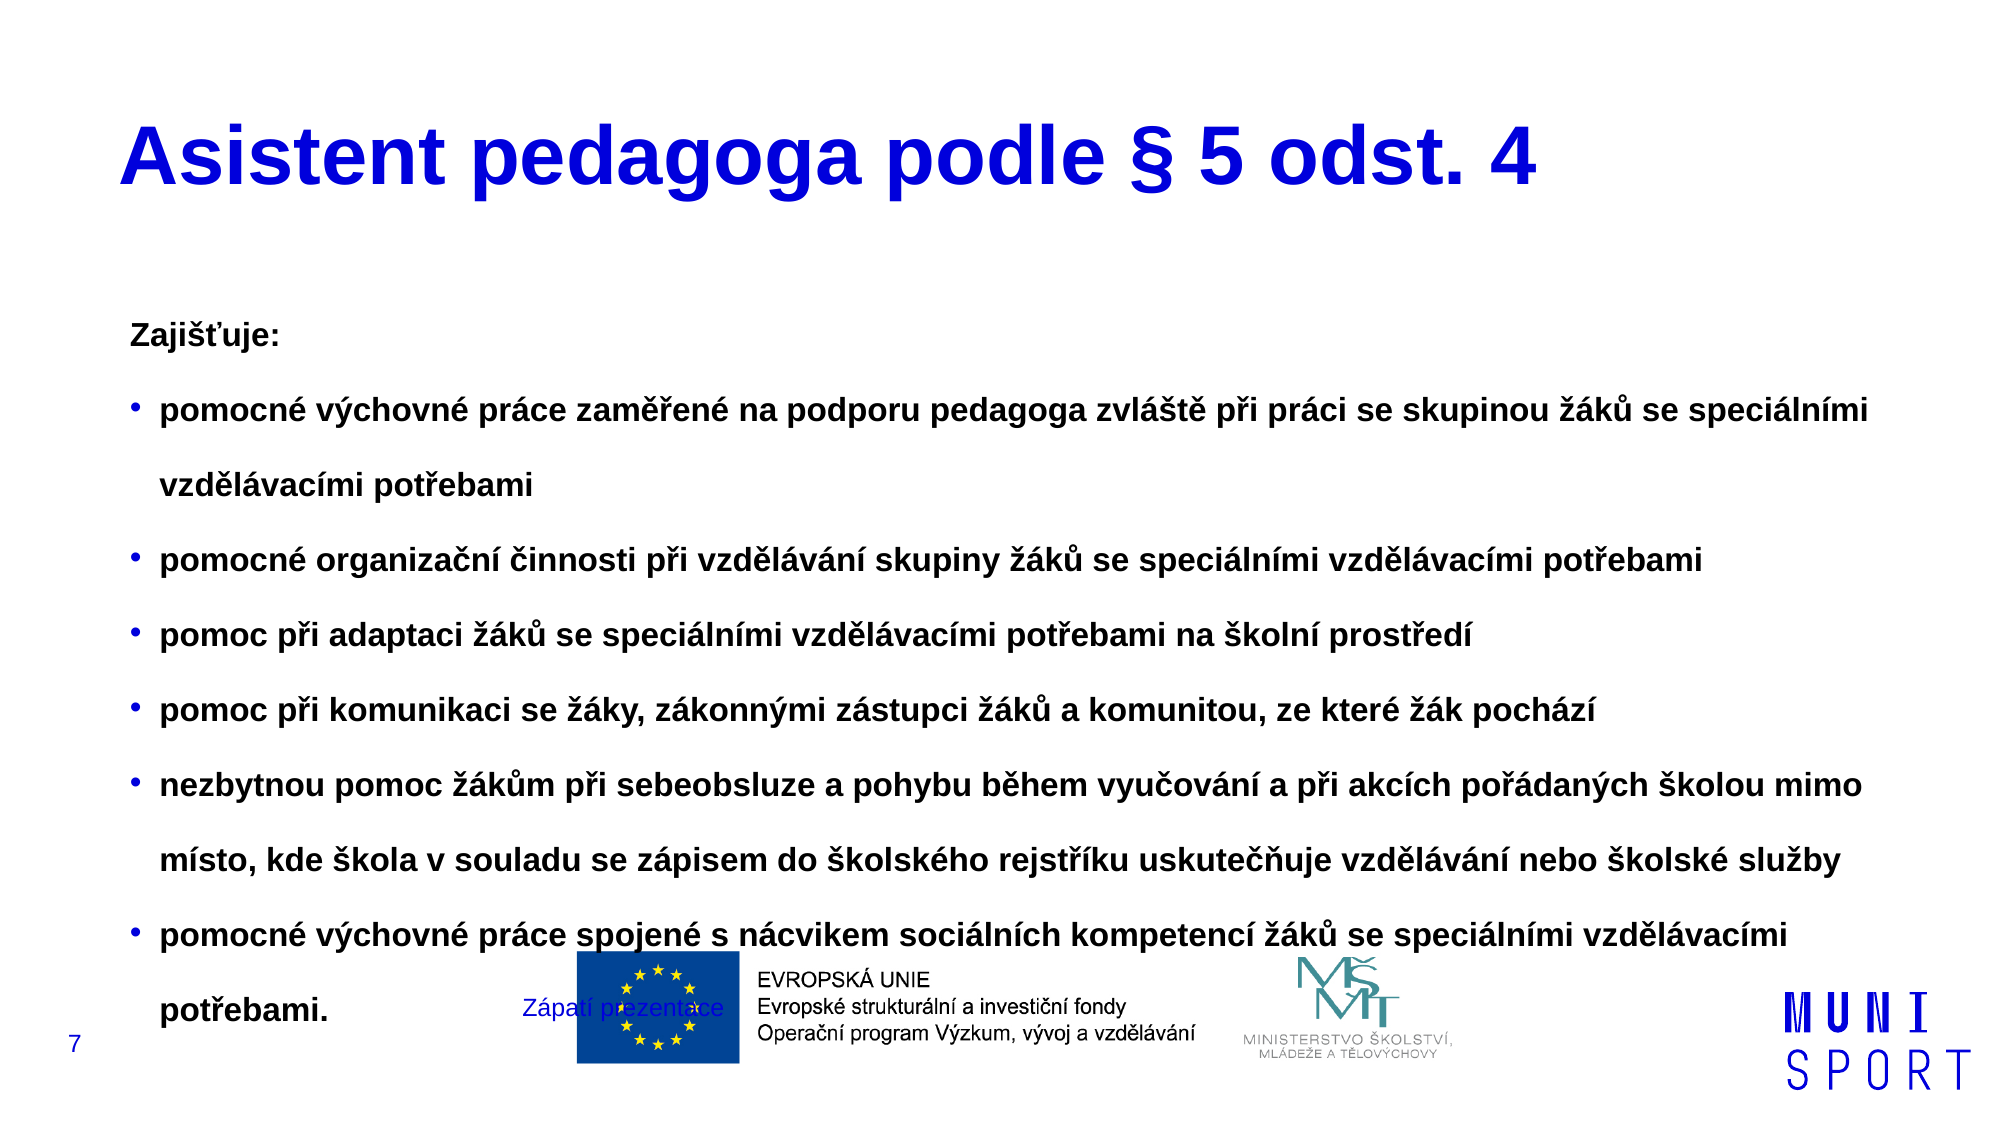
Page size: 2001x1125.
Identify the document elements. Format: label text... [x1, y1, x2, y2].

footer Zápatí prezentace [522, 957, 1506, 1119]
slide_number 7 [67, 1021, 110, 1063]
list Zajišťuje: pomocné výchovné práce zaměřené na podporu pedagoga zvláště při práci se skupinou žáků se speciálními vzdělávacími potřebami pomocné organizační činnosti při vzdělávání skupiny žáků se speciálními vzdělávacími potřebami pomoc při adaptaci žáků se speciálními vzdělávacími potřebami na školní prostředí pomoc při komunikaci se žáky, zákonnými zástupci žáků a komunitou, ze které žák pochází nezbytnou pomoc žákům při sebeobsluze a pohybu během vyučování a při akcích pořádaných školou mimo místo, kde škola v souladu se zápisem do školského rejstříku uskutečňuje vzdělávání nebo školské služby pomocné výchovné práce spojené s nácvikem sociálních kompetencí žáků se speciálními vzdělávacími potřebami. [118, 277, 1883, 957]
title Asistent pedagoga podle § 5 odst. 4 [118, 118, 1883, 193]
